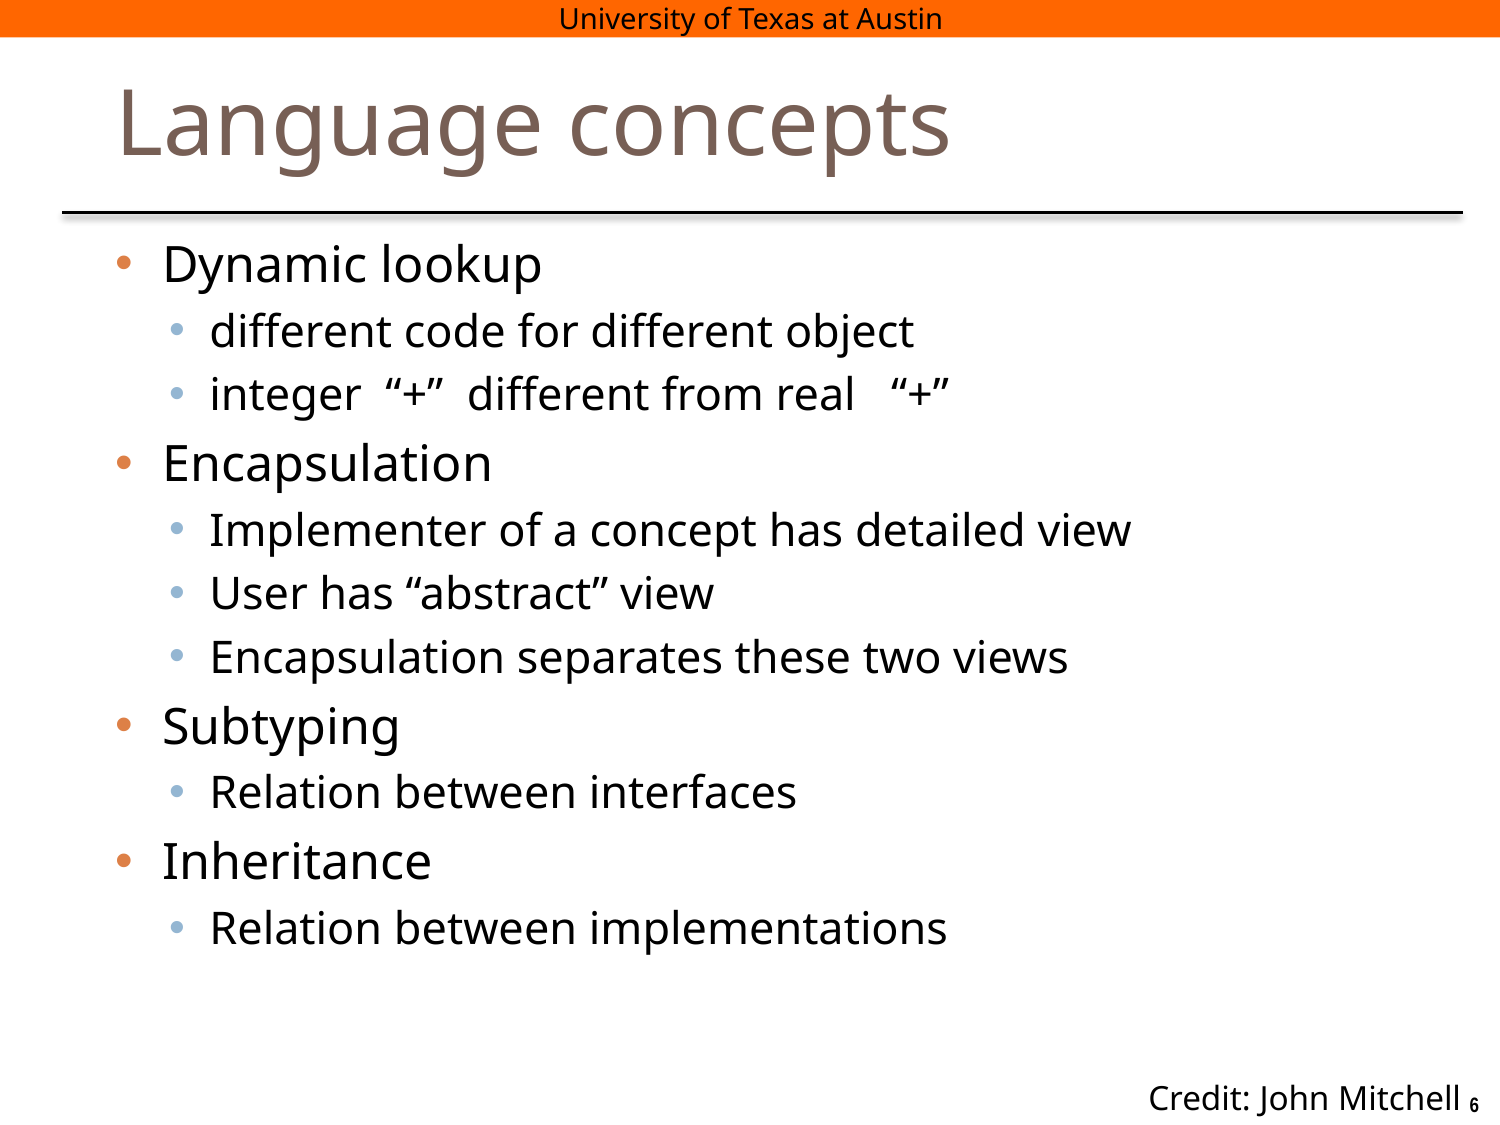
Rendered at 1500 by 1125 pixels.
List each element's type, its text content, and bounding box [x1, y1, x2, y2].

text_box Credit: John Mitchell [1133, 1069, 1477, 1125]
list Dynamic lookup different code for different object integer “+” different from real “+” Encapsulation Implementer of a concept has detailed view User has “abstract” view Encapsulation separates these two views Subtyping Relation between interfaces Inheritance Relation between implementations [100, 224, 1438, 968]
title Language concepts [100, 37, 1438, 200]
